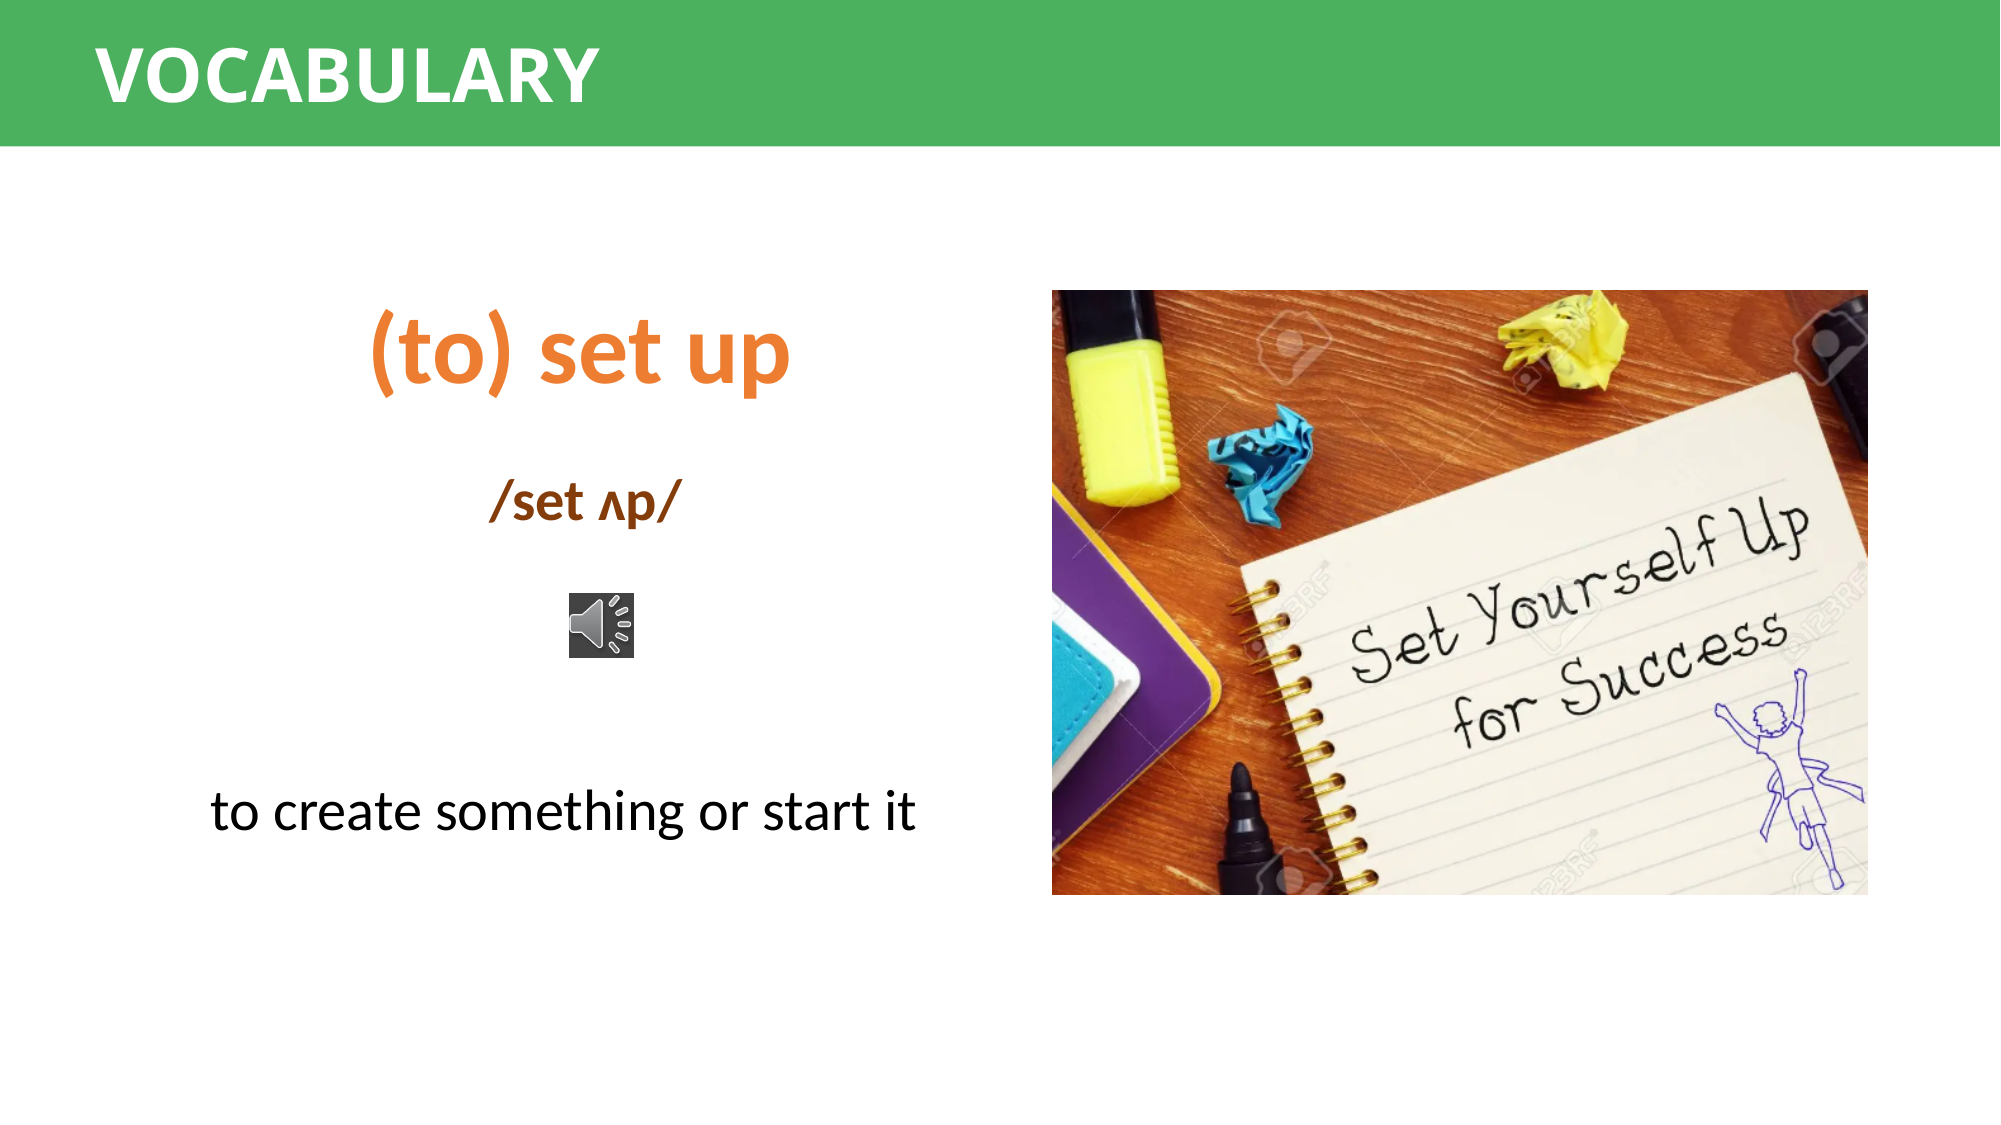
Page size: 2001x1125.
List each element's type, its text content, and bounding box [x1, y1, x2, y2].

picture [568, 592, 635, 660]
picture [1052, 290, 1868, 895]
text_box [0, 0, 2000, 147]
text_box /set ʌp/ [461, 454, 697, 540]
text_box to create something or start it [91, 765, 1037, 850]
text_box (to) set up [162, 282, 1021, 504]
text_box VOCABULARY [81, 20, 988, 125]
